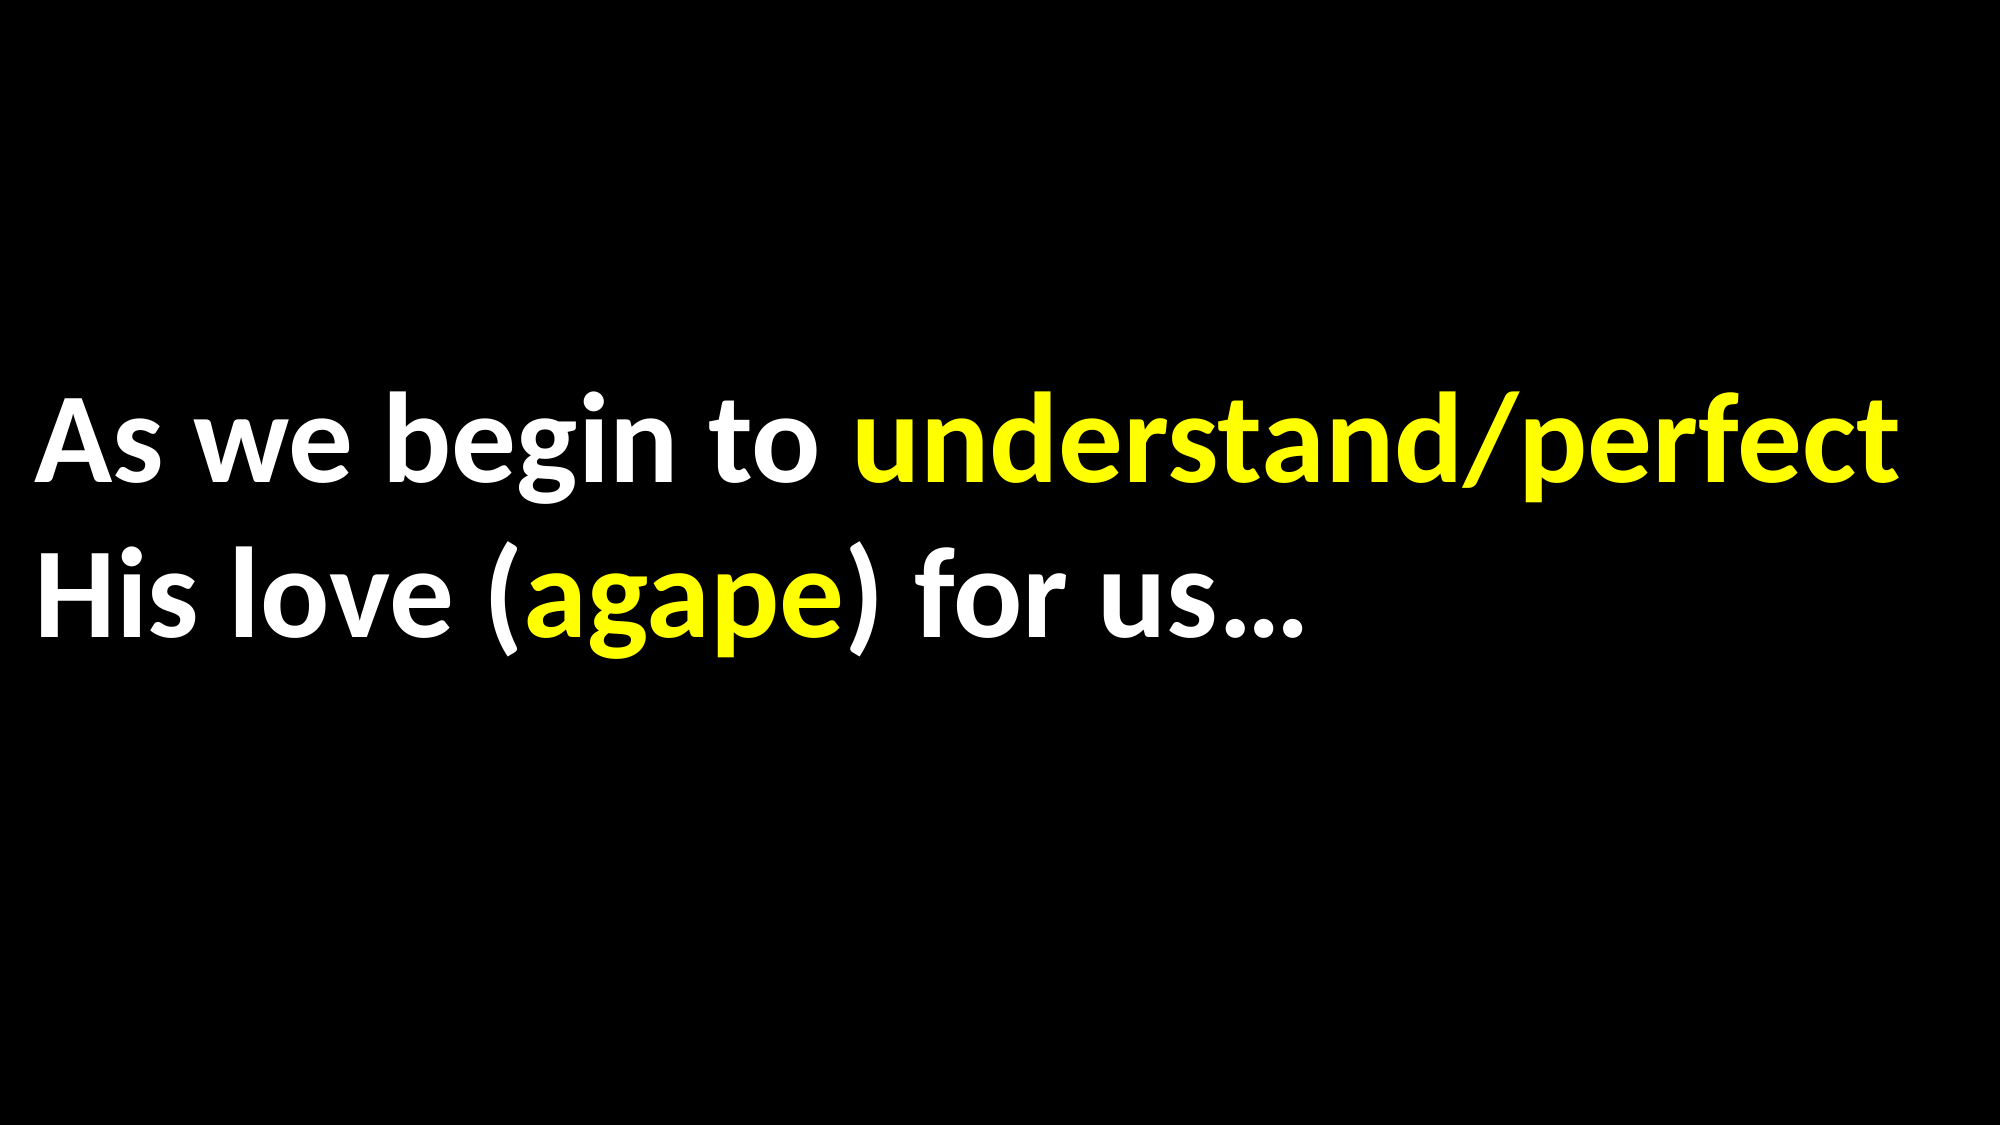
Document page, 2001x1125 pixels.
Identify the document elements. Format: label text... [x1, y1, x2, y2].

list As we begin to understand/perfect His love (agape) for us… [0, 0, 2000, 1098]
